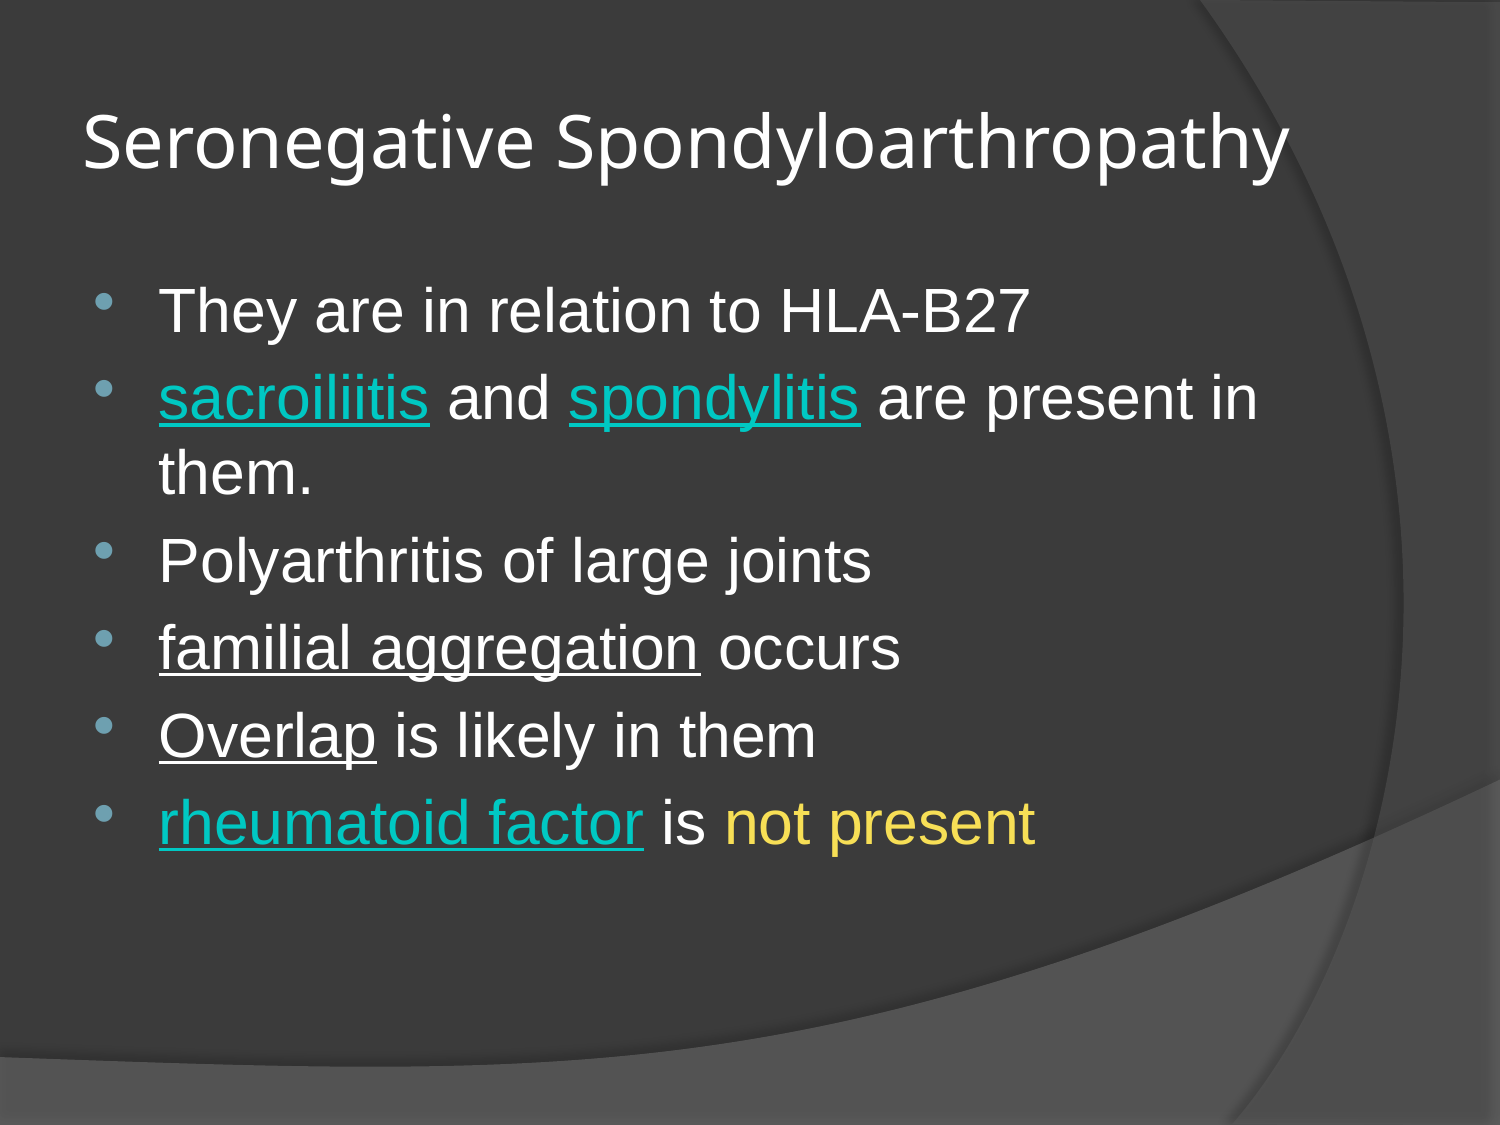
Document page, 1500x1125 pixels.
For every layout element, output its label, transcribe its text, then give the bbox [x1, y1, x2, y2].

title Seronegative Spondyloarthropathy [75, 45, 1300, 233]
list They are in relation to HLA-B27 sacroiliitis and spondylitis are present in them. Polyarthritis of large joints familial aggregation occurs Overlap is likely in them rheumatoid factor is not present [75, 262, 1325, 1038]
